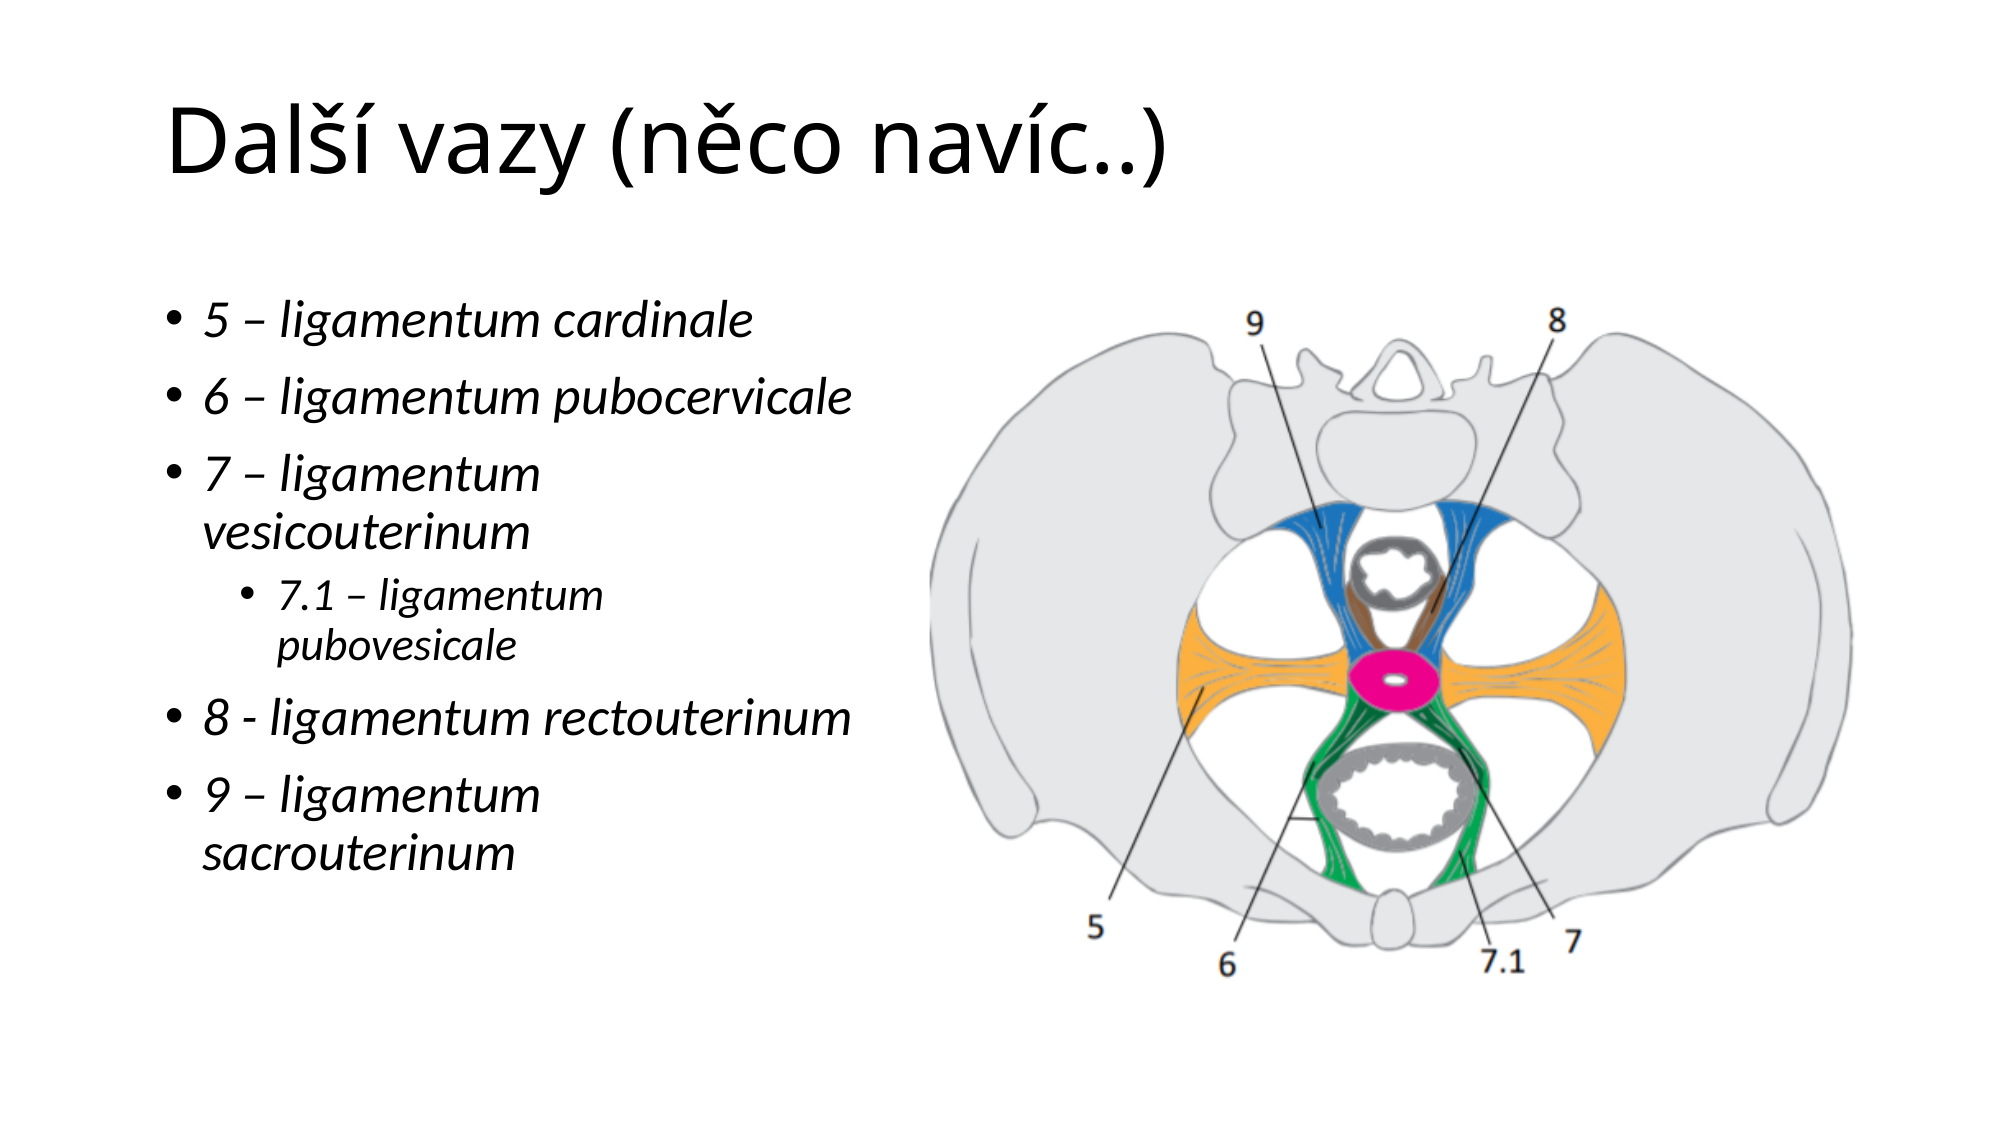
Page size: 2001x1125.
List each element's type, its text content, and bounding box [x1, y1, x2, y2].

list 5 – ligamentum cardinale 6 – ligamentum pubocervicale 7 – ligamentum vesicouterinum 7.1 – ligamentum pubovesicale 8 - ligamentum rectouterinum 9 – ligamentum sacrouterinum [149, 284, 871, 950]
title Další vazy (něco navíc..) [149, 64, 1849, 224]
picture [889, 284, 1912, 1046]
